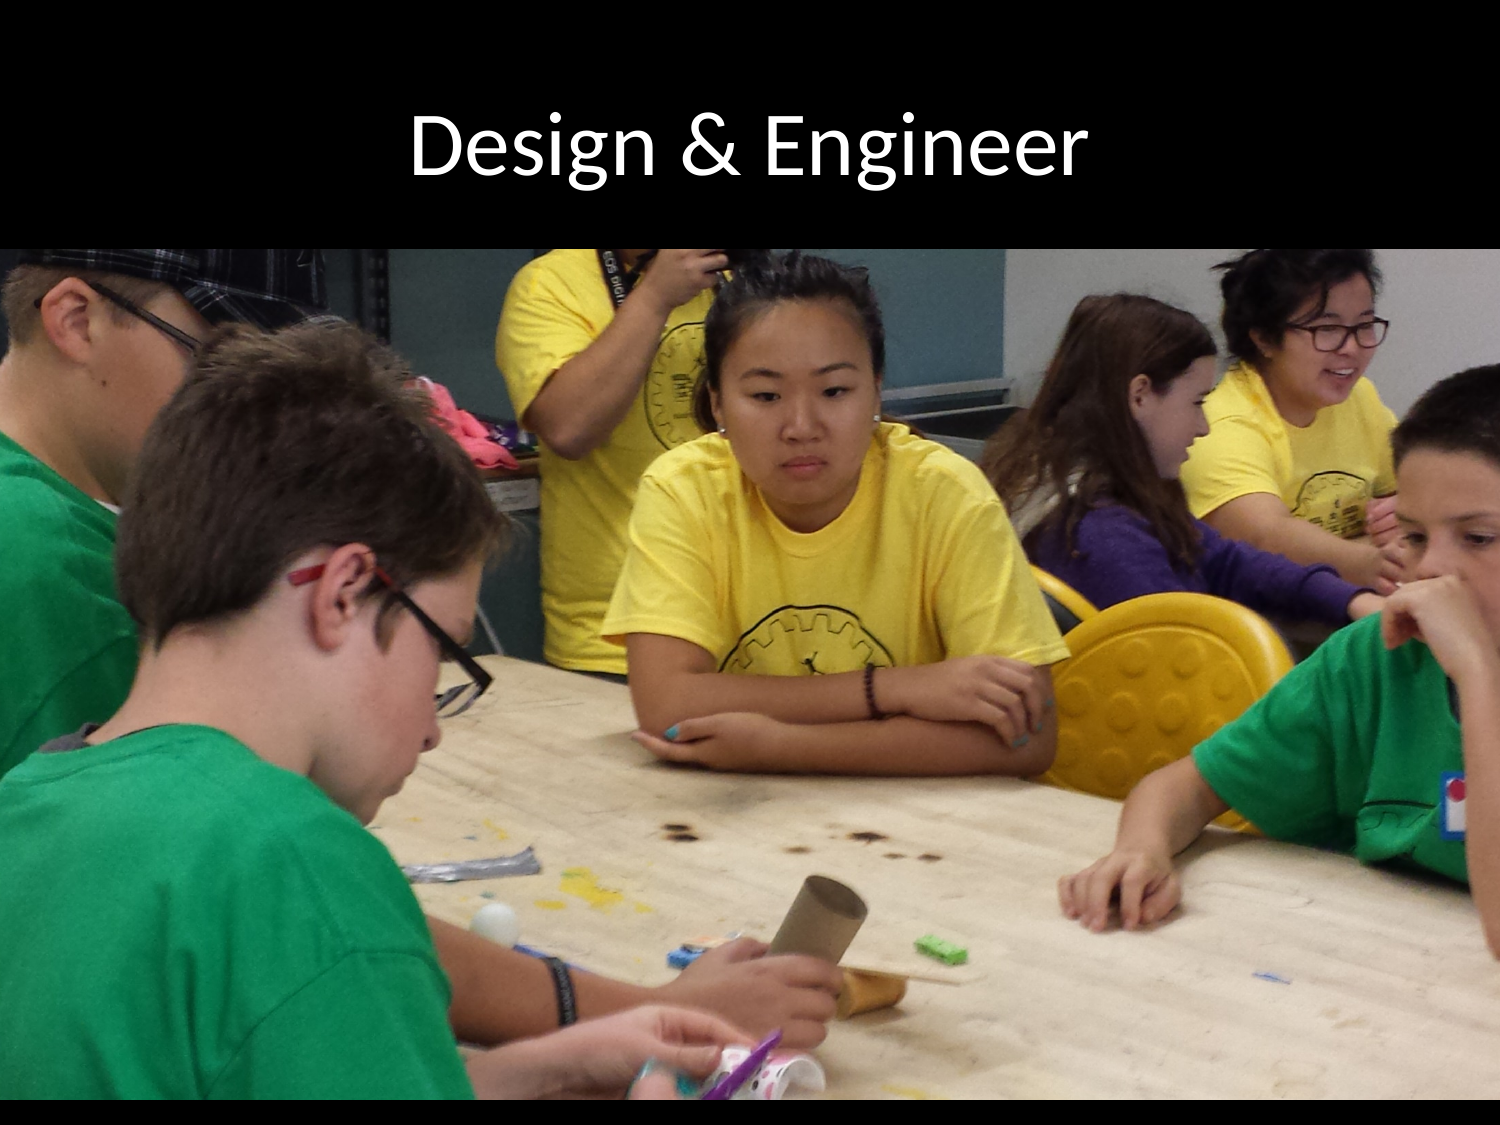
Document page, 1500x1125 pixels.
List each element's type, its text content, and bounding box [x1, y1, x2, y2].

picture [0, 249, 1500, 1101]
title Design & Engineer [75, 45, 1425, 233]
